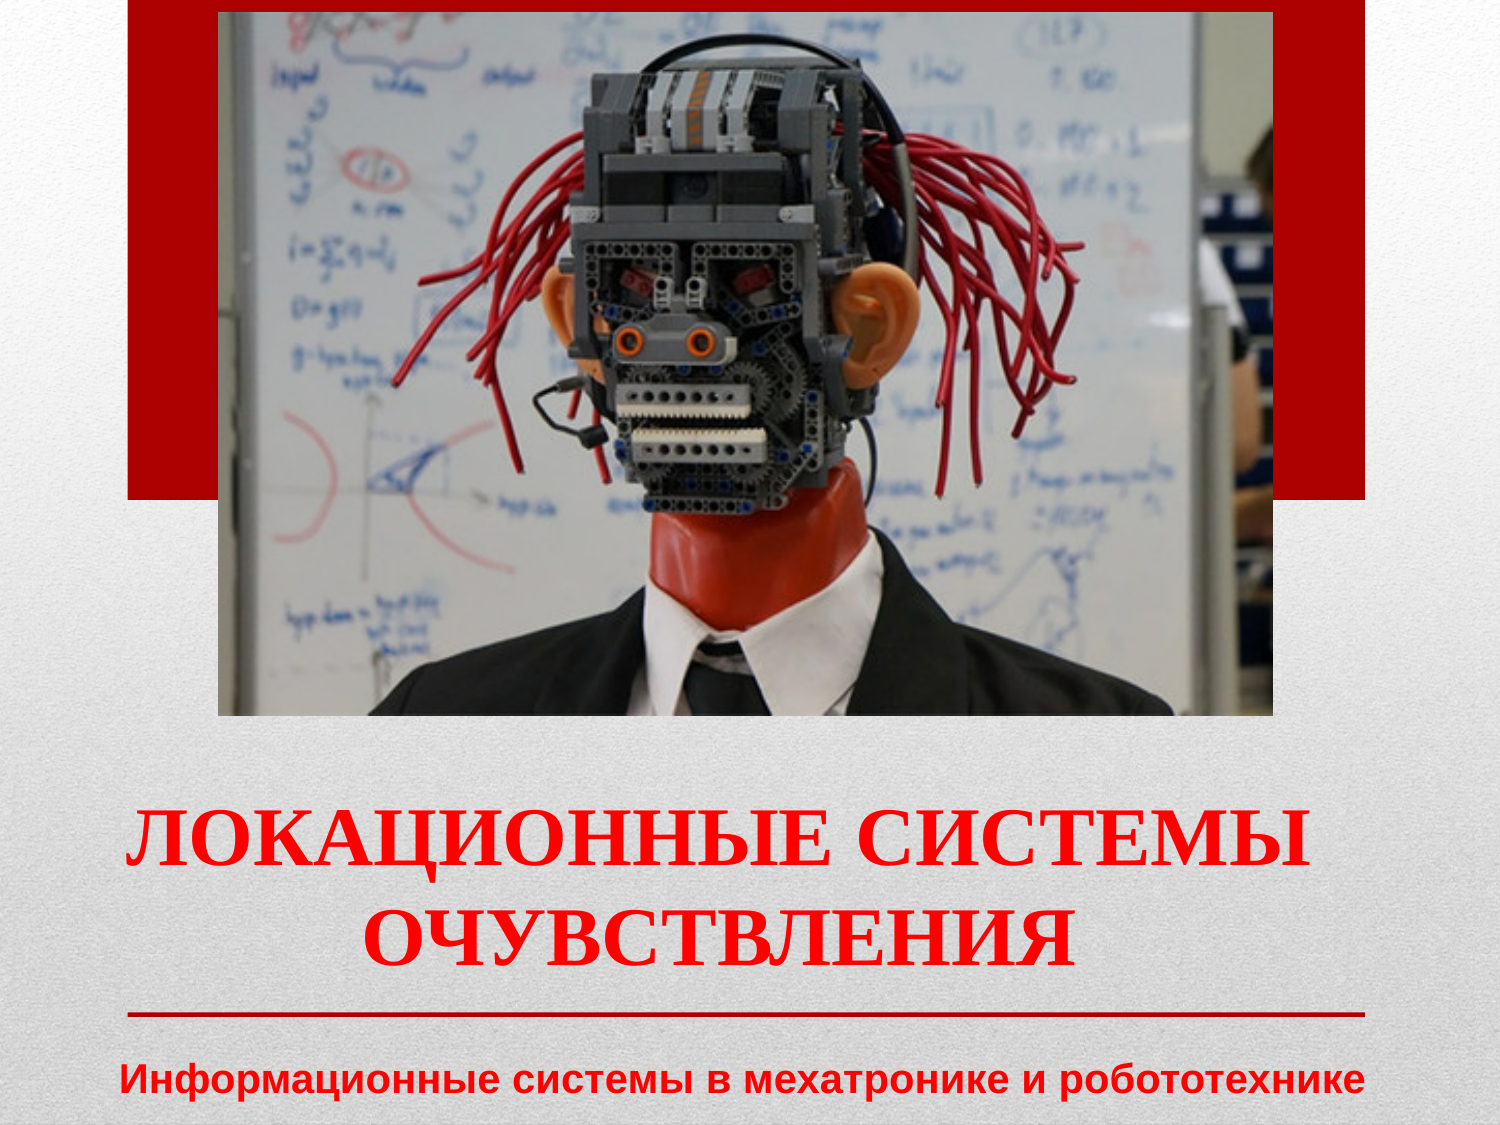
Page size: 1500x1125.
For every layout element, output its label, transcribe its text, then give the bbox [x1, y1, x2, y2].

text_box Информационные системы в мехатронике и робототехнике [81, 1044, 1404, 1110]
picture [217, 12, 1274, 717]
title ЛОКАЦИОННЫЕ СИСТЕМЫ ОЧУВСТВЛЕНИЯ [100, 739, 1338, 990]
